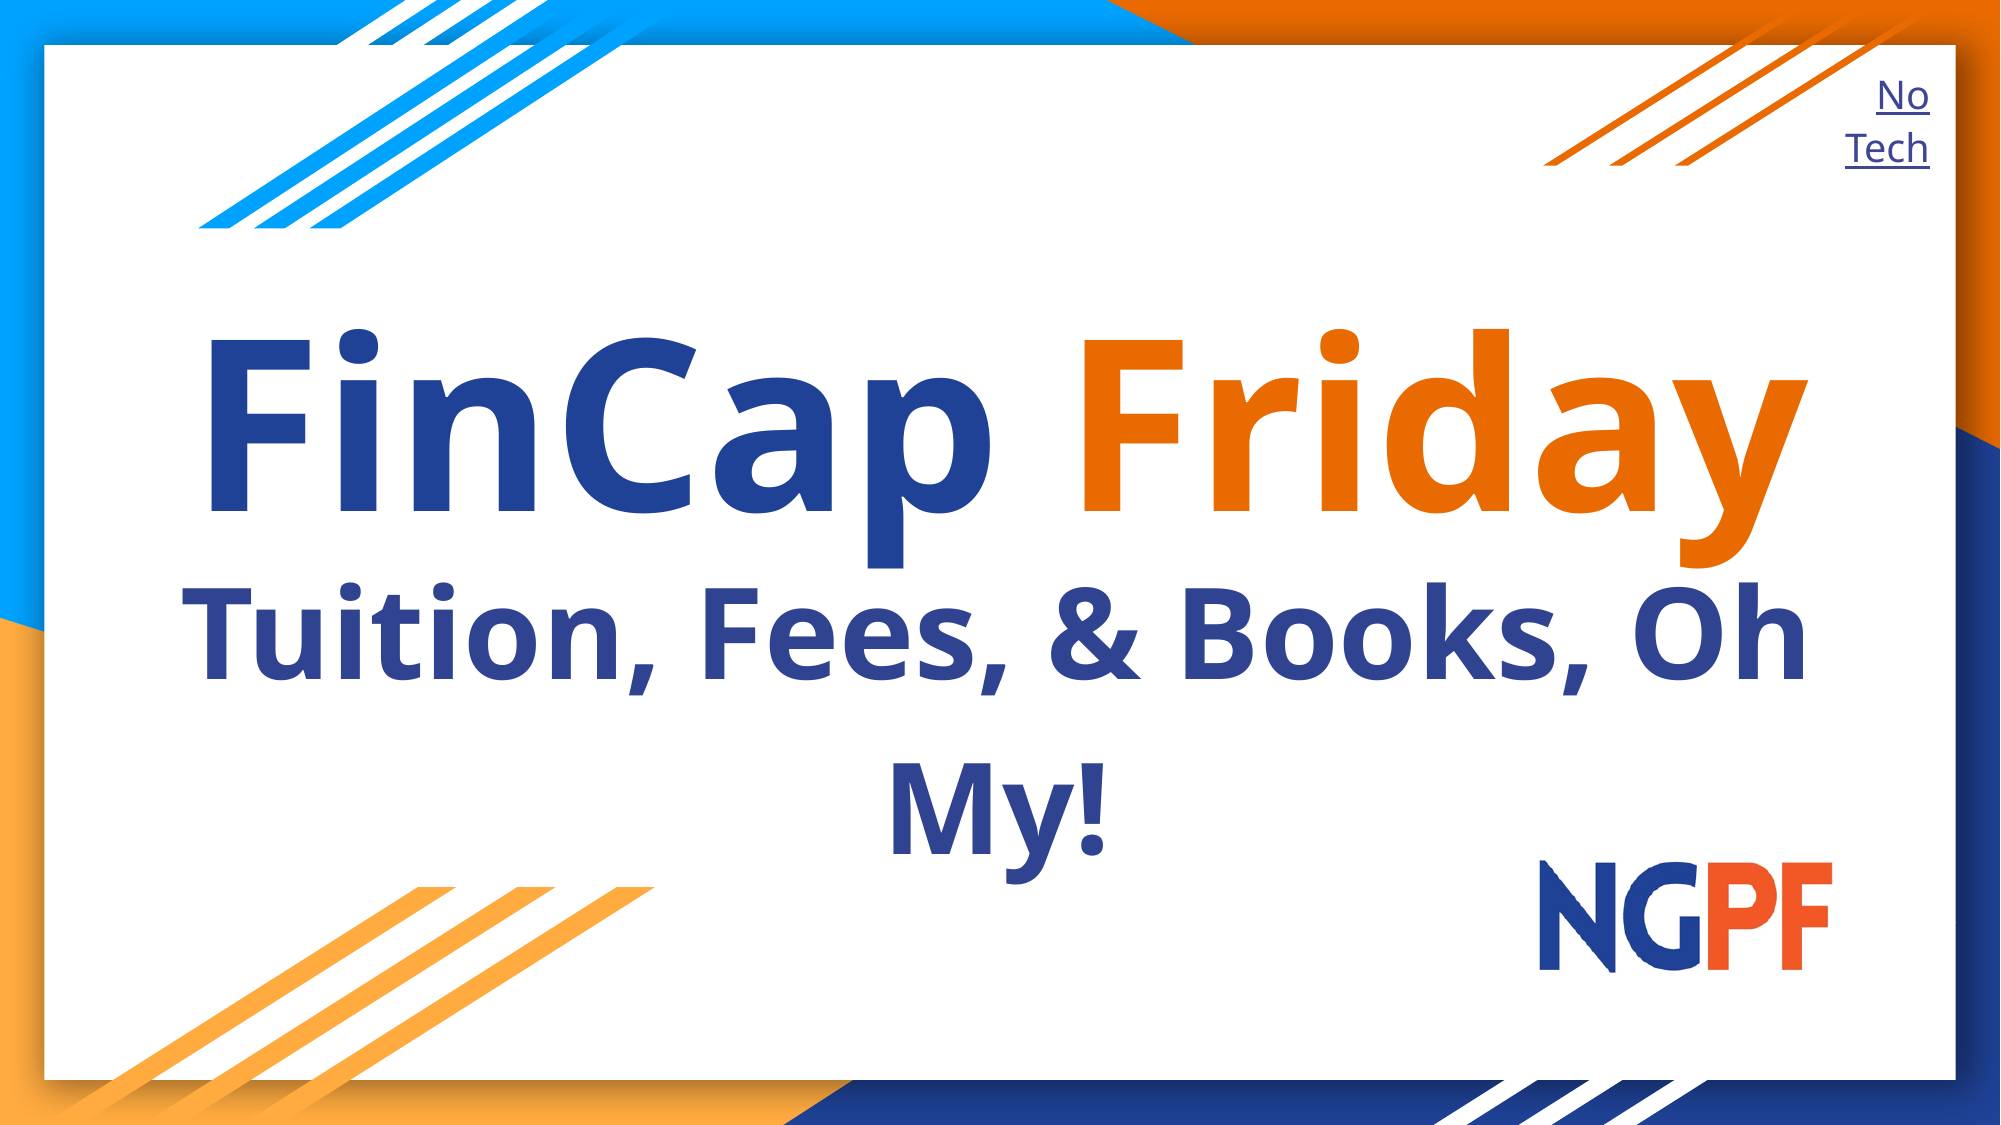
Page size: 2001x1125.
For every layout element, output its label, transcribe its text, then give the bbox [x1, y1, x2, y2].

text_box No Tech [1711, 49, 1950, 194]
text_box Tuition, Fees, & Books, Oh My! [74, 702, 1920, 946]
title FinCap Friday [93, 213, 1907, 617]
picture [1509, 835, 1869, 994]
